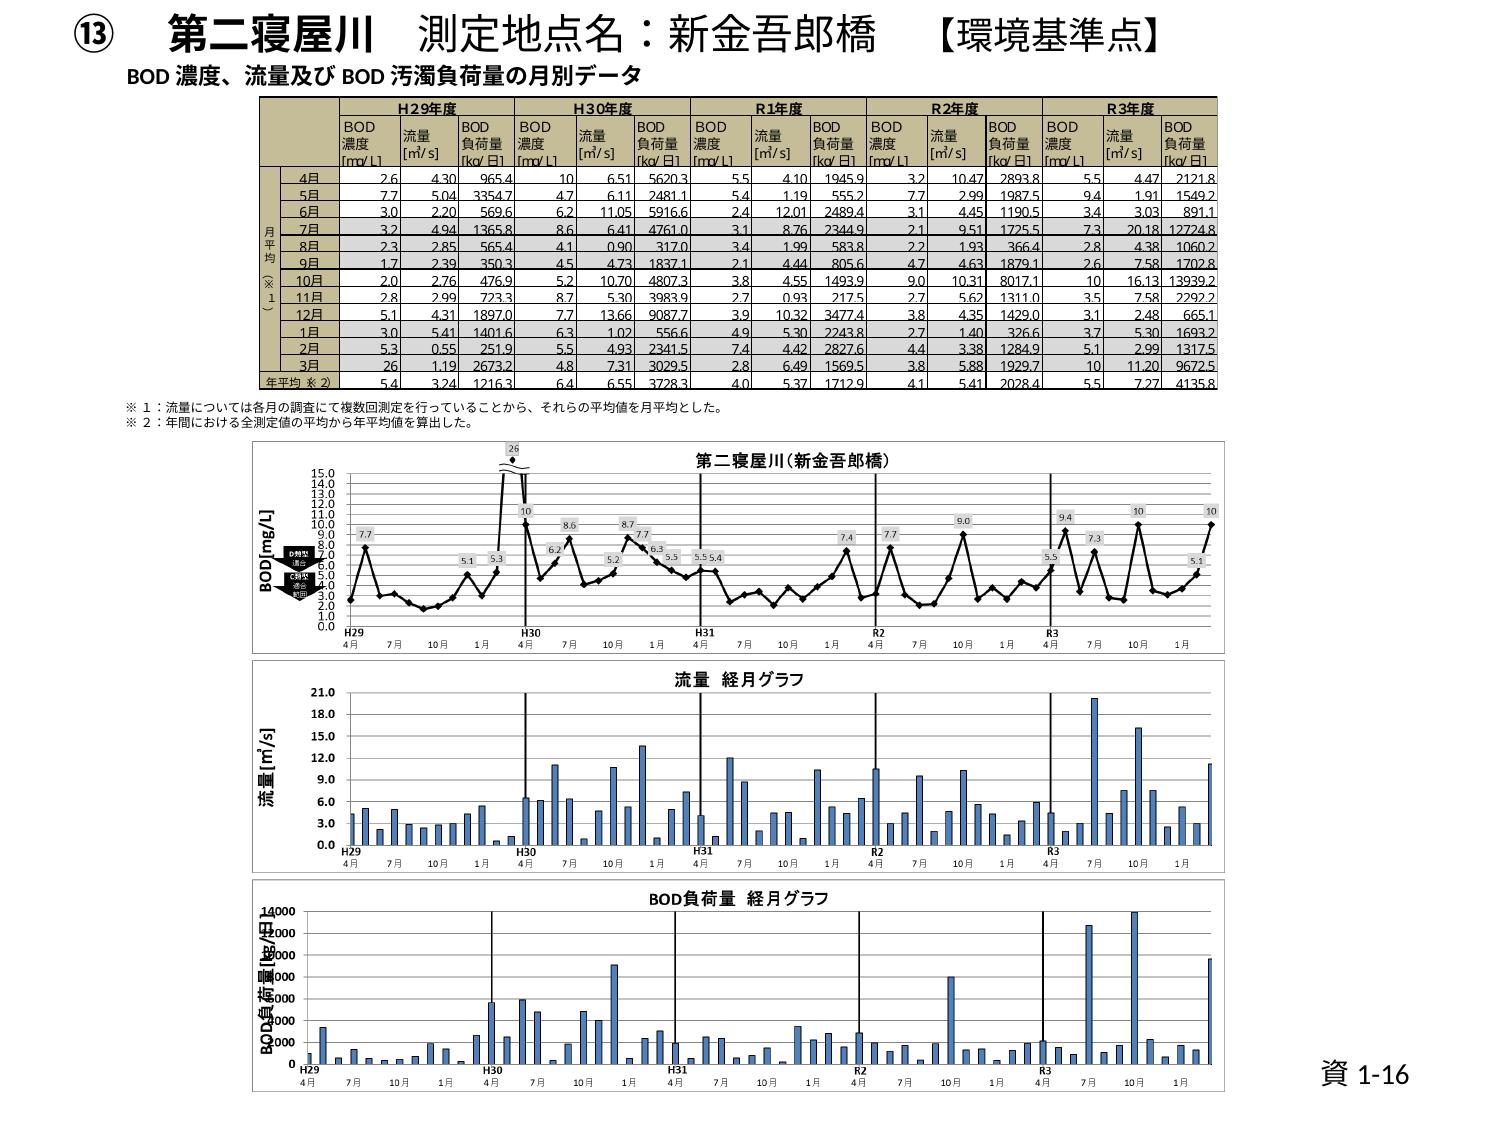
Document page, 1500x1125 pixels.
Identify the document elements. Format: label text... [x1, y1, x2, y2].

picture [252, 441, 1225, 1092]
text_box ※１：流量については各月の調査にて複数回測定を行っていることから、それらの平均値を月平均とした。 ※２：年間における全測定値の平均から年平均値を算出した。 [110, 392, 1174, 438]
picture [258, 96, 1219, 391]
text_box BOD濃度、流量及びBOD汚濁負荷量の月別データ [112, 54, 892, 97]
slide_number 資1-16 [1257, 1042, 1425, 1103]
text_box ⑬ 第二寝屋川 測定地点名：新金吾郎橋 【環境基準点】 [58, 0, 1349, 66]
